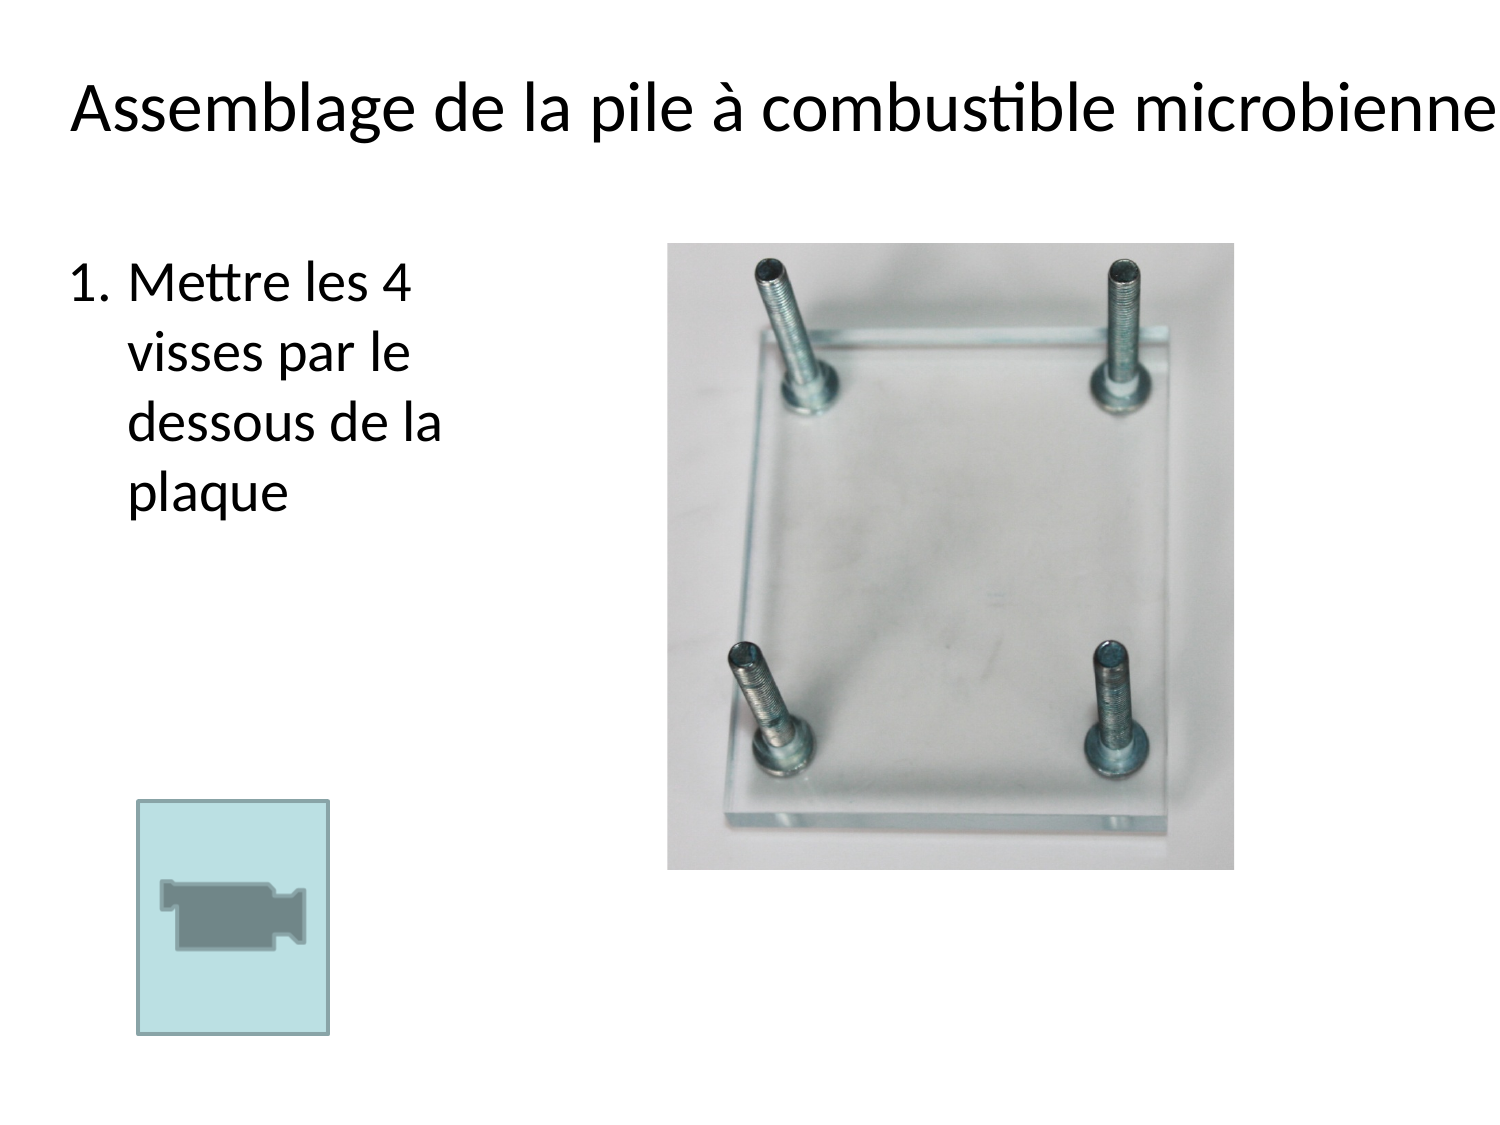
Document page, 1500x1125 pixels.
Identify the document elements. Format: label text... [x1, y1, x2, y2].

title Assemblage de la pile à combustible microbienne [53, 44, 1500, 161]
picture [135, 798, 332, 1037]
text_box 1. Mettre les 4 visses par le dessous de la plaque [53, 235, 550, 530]
picture [667, 243, 1235, 870]
